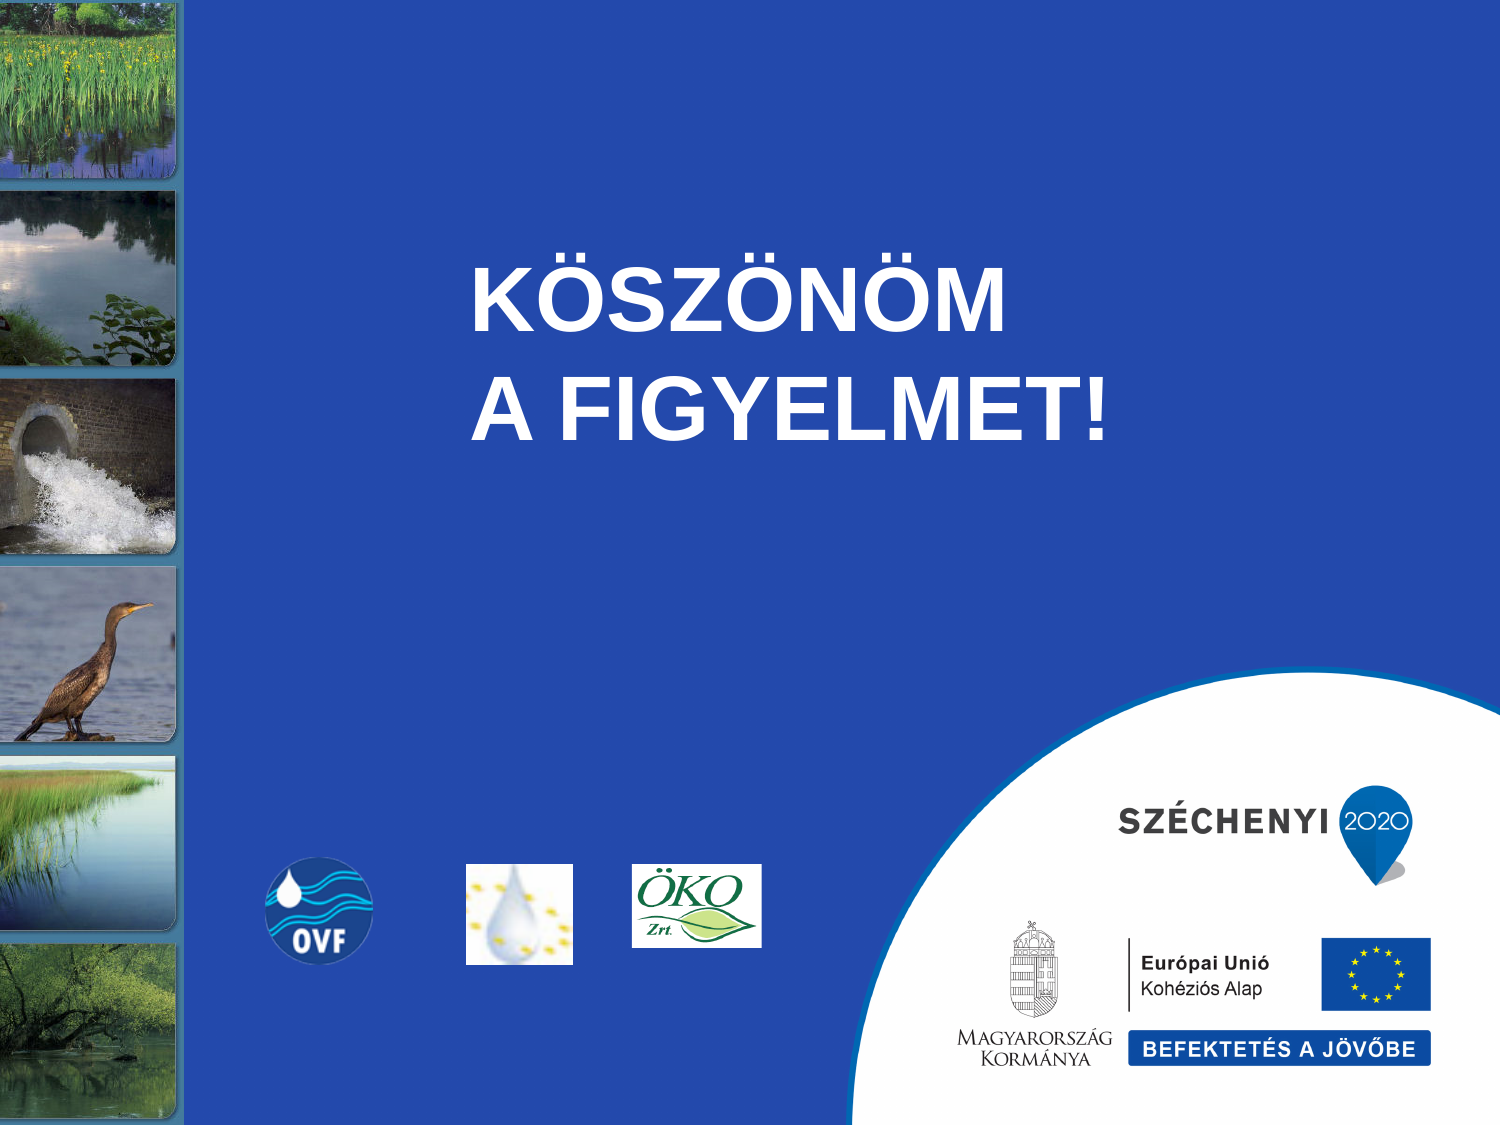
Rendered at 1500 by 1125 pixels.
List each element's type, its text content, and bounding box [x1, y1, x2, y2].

title KÖSZÖNÖM A FIGYELMET! [454, 231, 1180, 468]
picture [0, 0, 1500, 1125]
